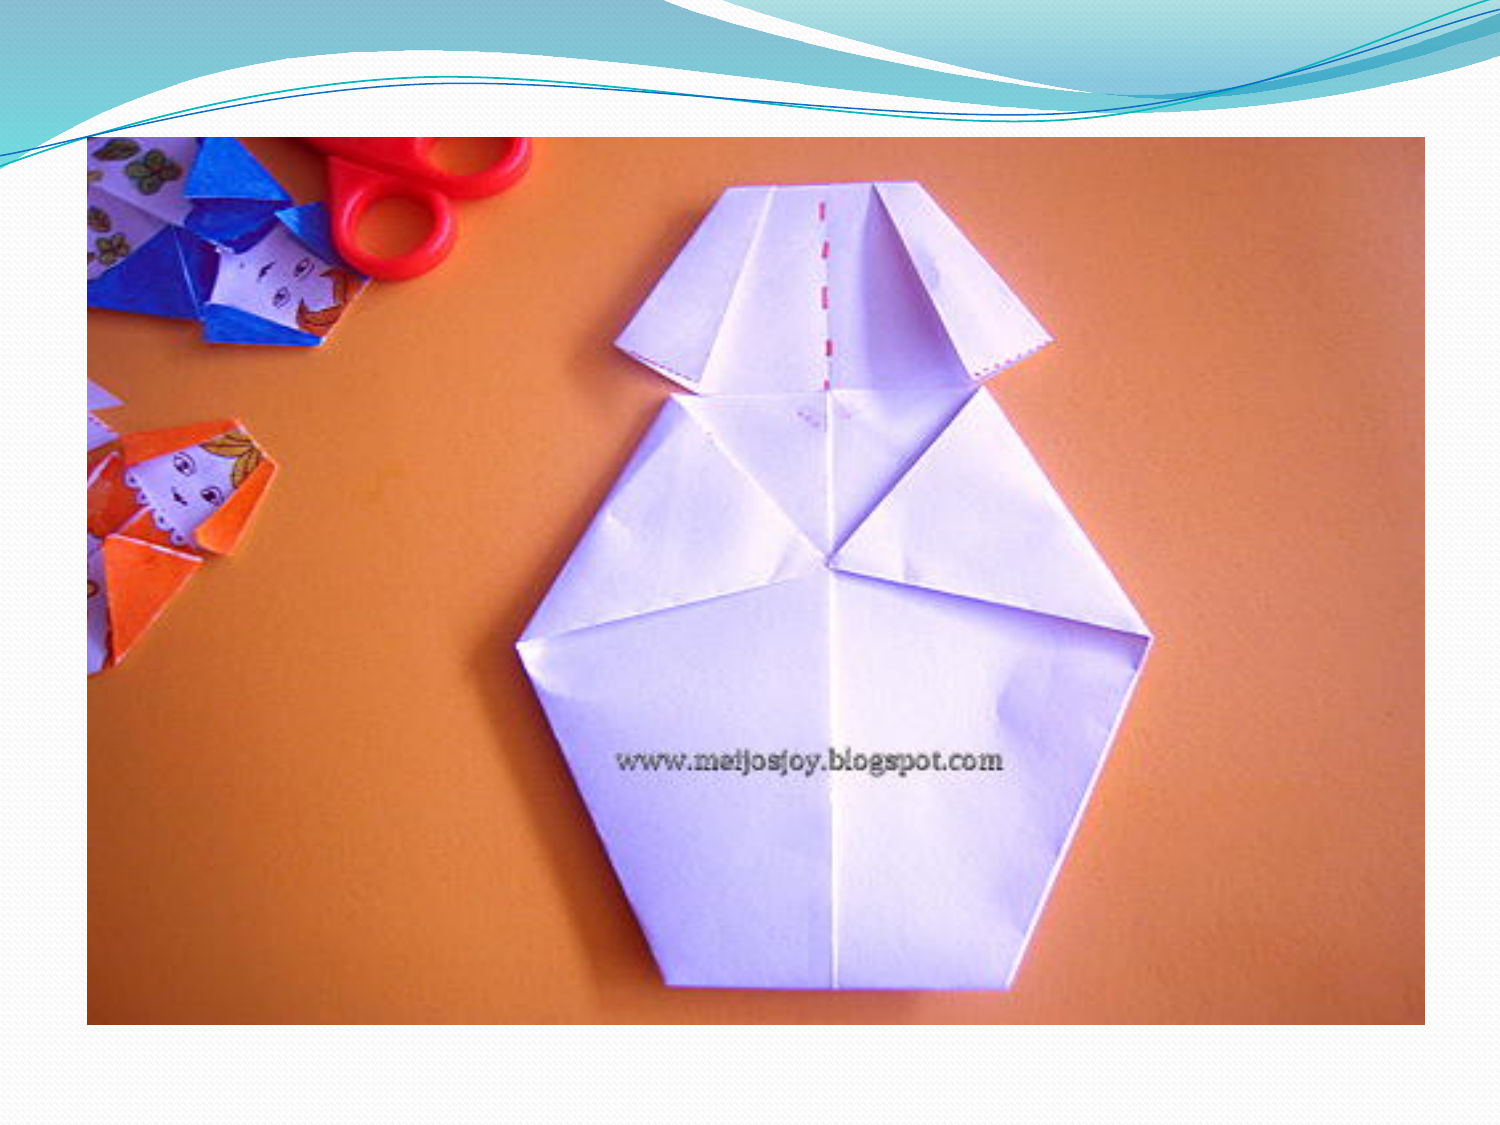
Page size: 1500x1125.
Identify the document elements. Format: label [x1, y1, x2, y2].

picture [87, 137, 1426, 1026]
